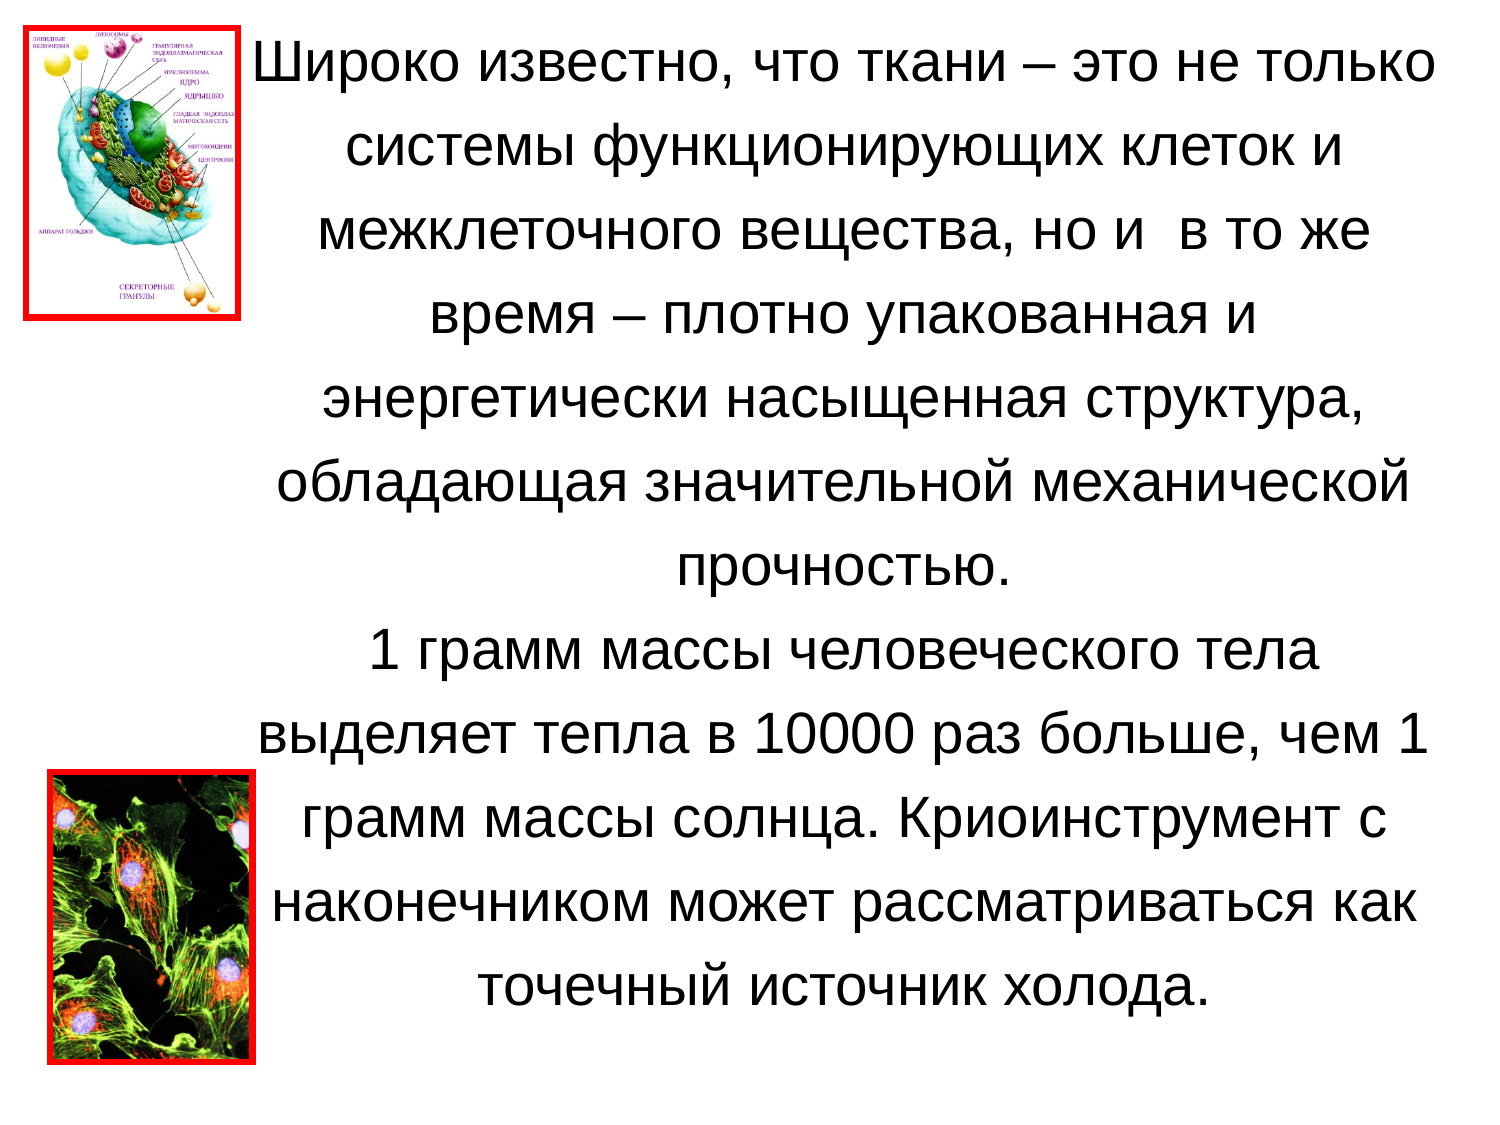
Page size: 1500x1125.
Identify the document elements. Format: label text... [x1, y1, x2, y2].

picture [52, 774, 250, 1059]
text_box Широко известно, что ткани – это не только системы функционирующих клеток и межклеточного вещества, но и в то же время – плотно упакованная и энергетически насыщенная структура, обладающая значительной механической прочностью. 1 грамм массы человеческого тела выделяет тепла в 10000 раз больше, чем 1 грамм массы солнца. Криоинструмент с наконечником может рассматриваться как точечный источник холода. [230, 267, 1459, 759]
picture [29, 30, 236, 315]
